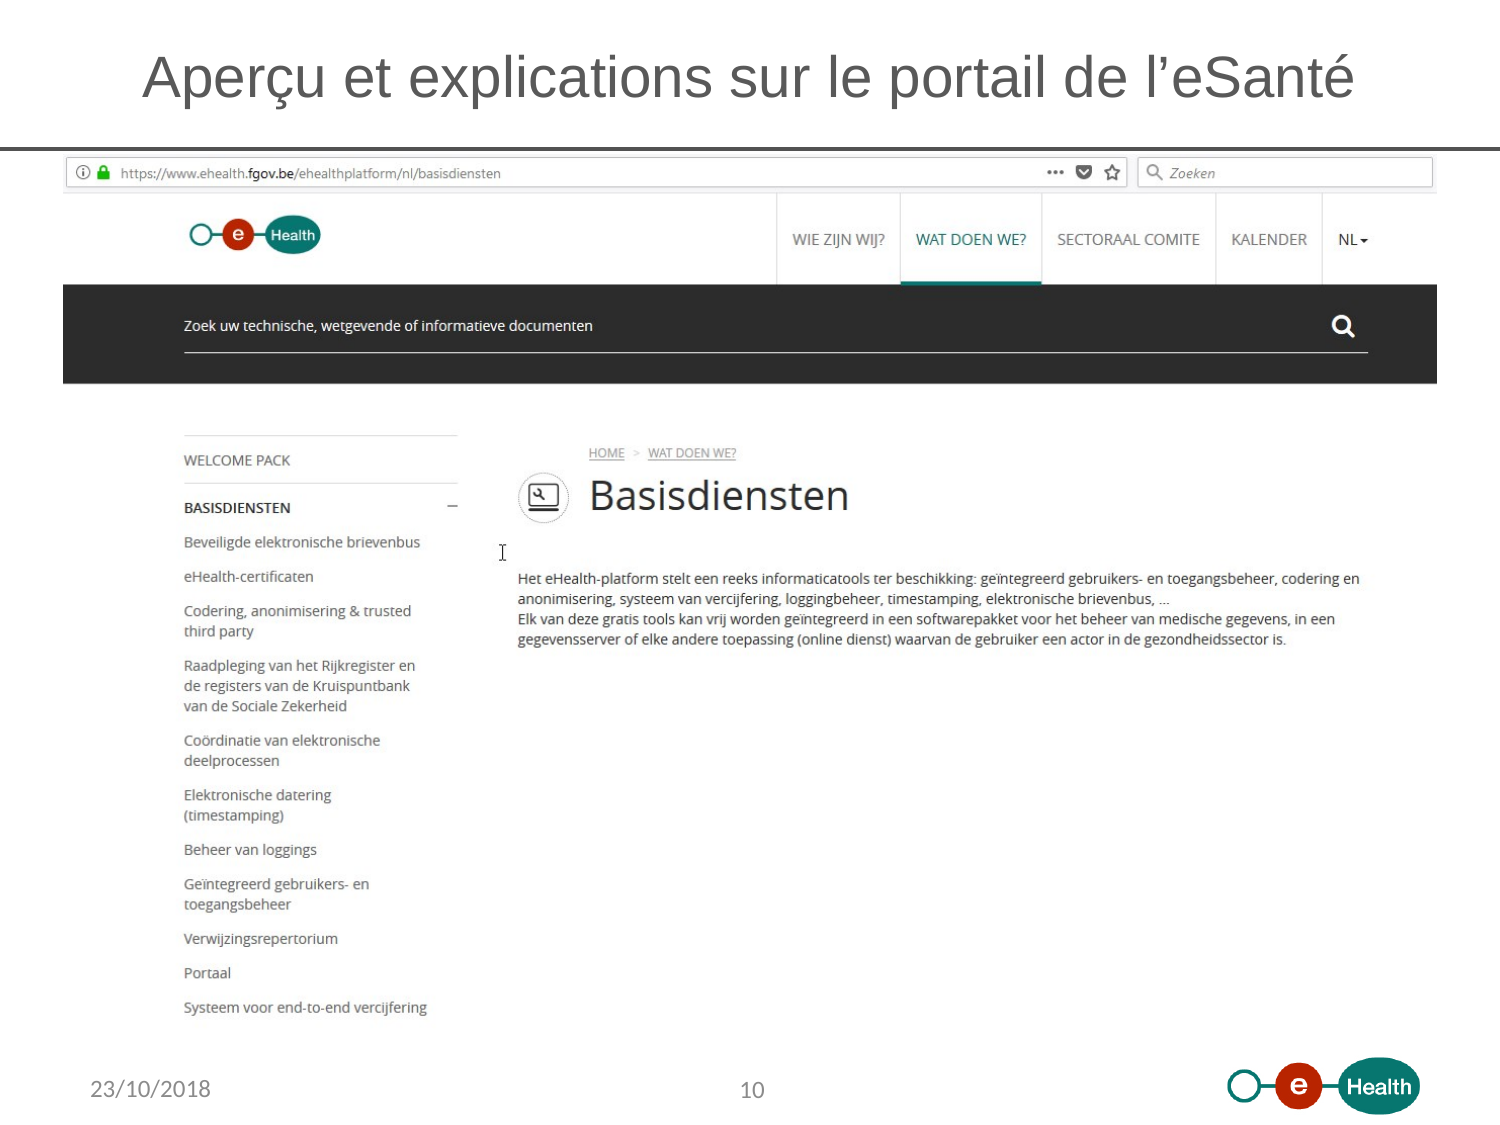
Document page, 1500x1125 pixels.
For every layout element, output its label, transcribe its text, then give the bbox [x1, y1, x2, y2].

title Aperçu et explications sur le portail de l’eSanté [0, 0, 1500, 149]
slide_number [75, 1057, 425, 1118]
picture [63, 154, 1437, 1038]
slide_number 10 [577, 1058, 928, 1119]
picture [1198, 1046, 1441, 1118]
